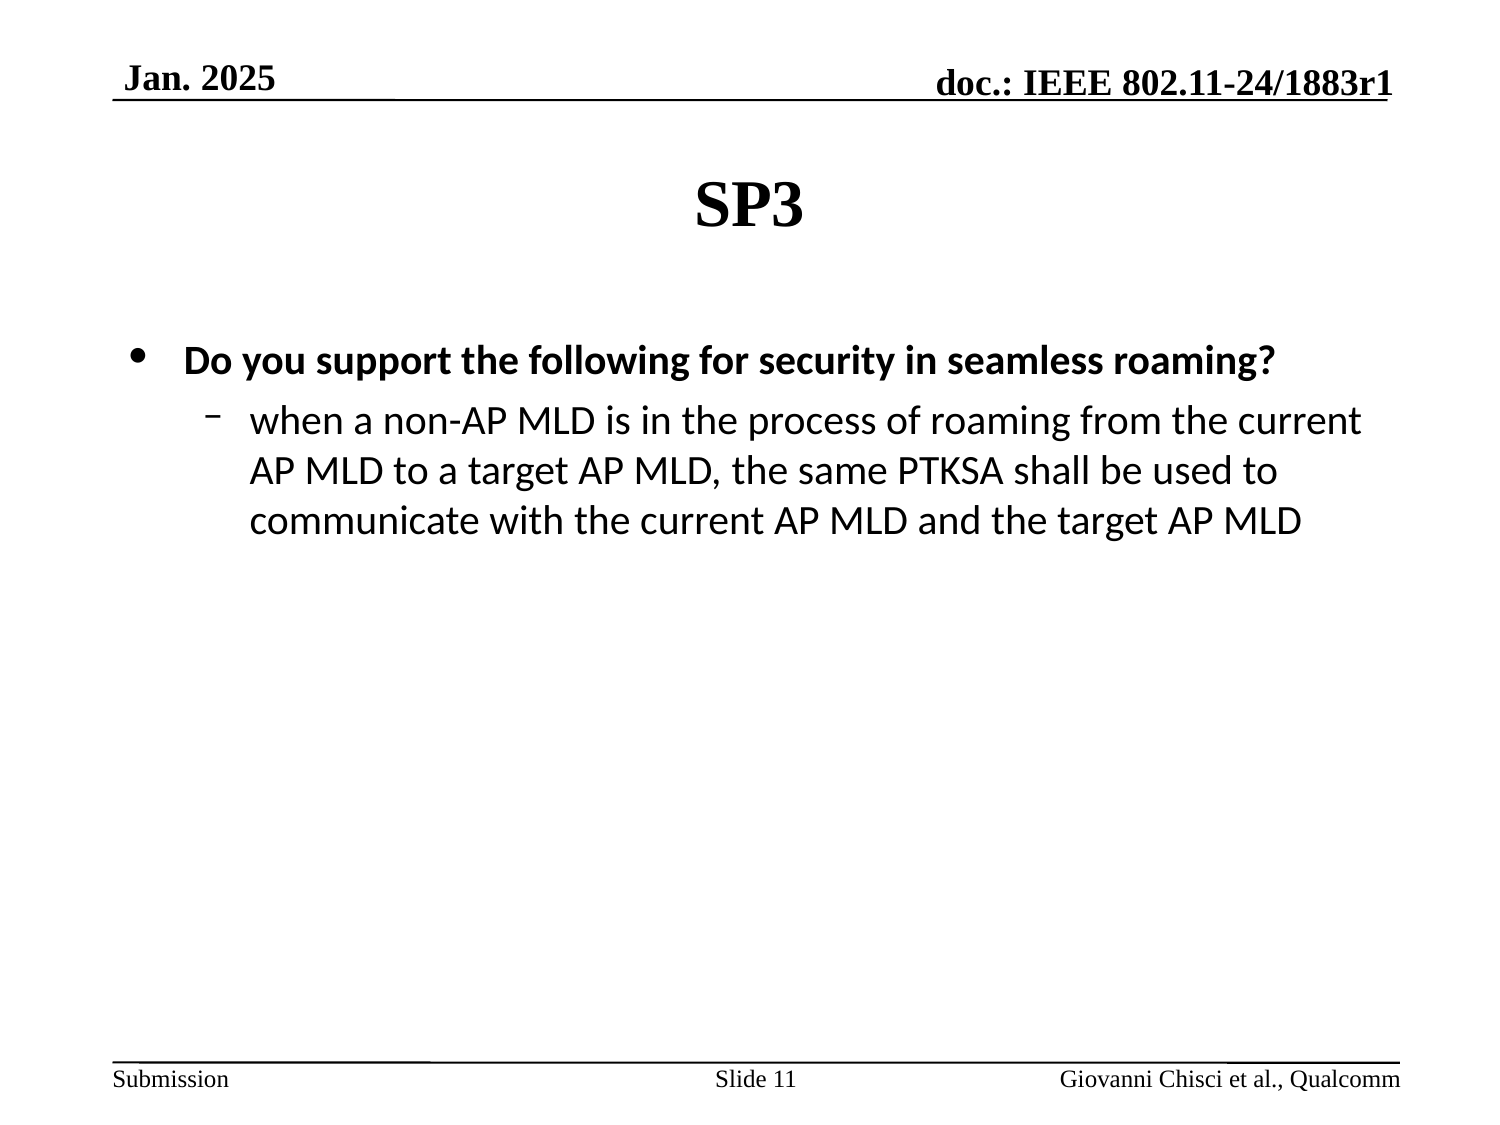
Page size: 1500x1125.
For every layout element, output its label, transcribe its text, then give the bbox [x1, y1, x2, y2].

footer Giovanni Chisci et al., Qualcomm [878, 1061, 1402, 1093]
list Do you support the following for security in seamless roaming? when a non-AP MLD is in the process of roaming from the current AP MLD to a target AP MLD, the same PTKSA shall be used to communicate with the current AP MLD and the target AP MLD [112, 324, 1388, 1000]
slide_number Slide 11 [712, 1061, 800, 1123]
title SP3 [112, 112, 1388, 288]
